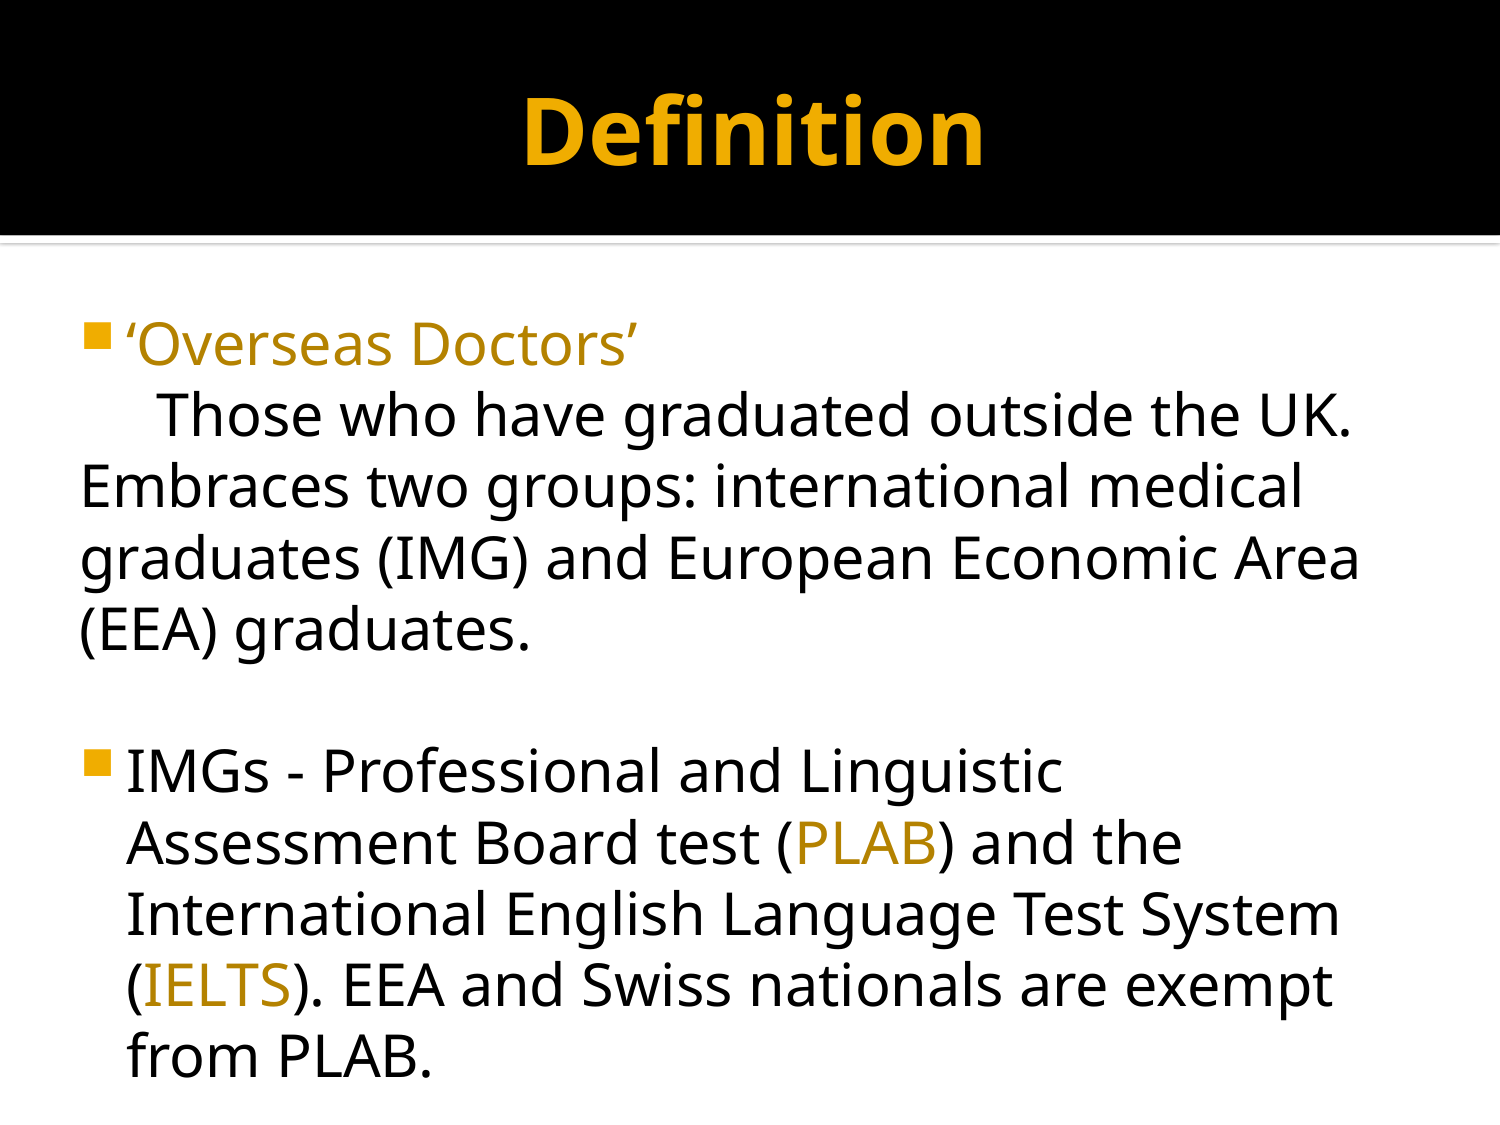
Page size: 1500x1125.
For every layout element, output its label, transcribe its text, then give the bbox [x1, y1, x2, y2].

title Definition [75, 25, 1425, 231]
list ‘Overseas Doctors’ Those who have graduated outside the UK. Embraces two groups: international medical graduates (IMG) and European Economic Area (EEA) graduates. IMGs - Professional and Linguistic Assessment Board test (PLAB) and the International English Language Test System (IELTS). EEA and Swiss nationals are exempt from PLAB. [53, 291, 1425, 1106]
